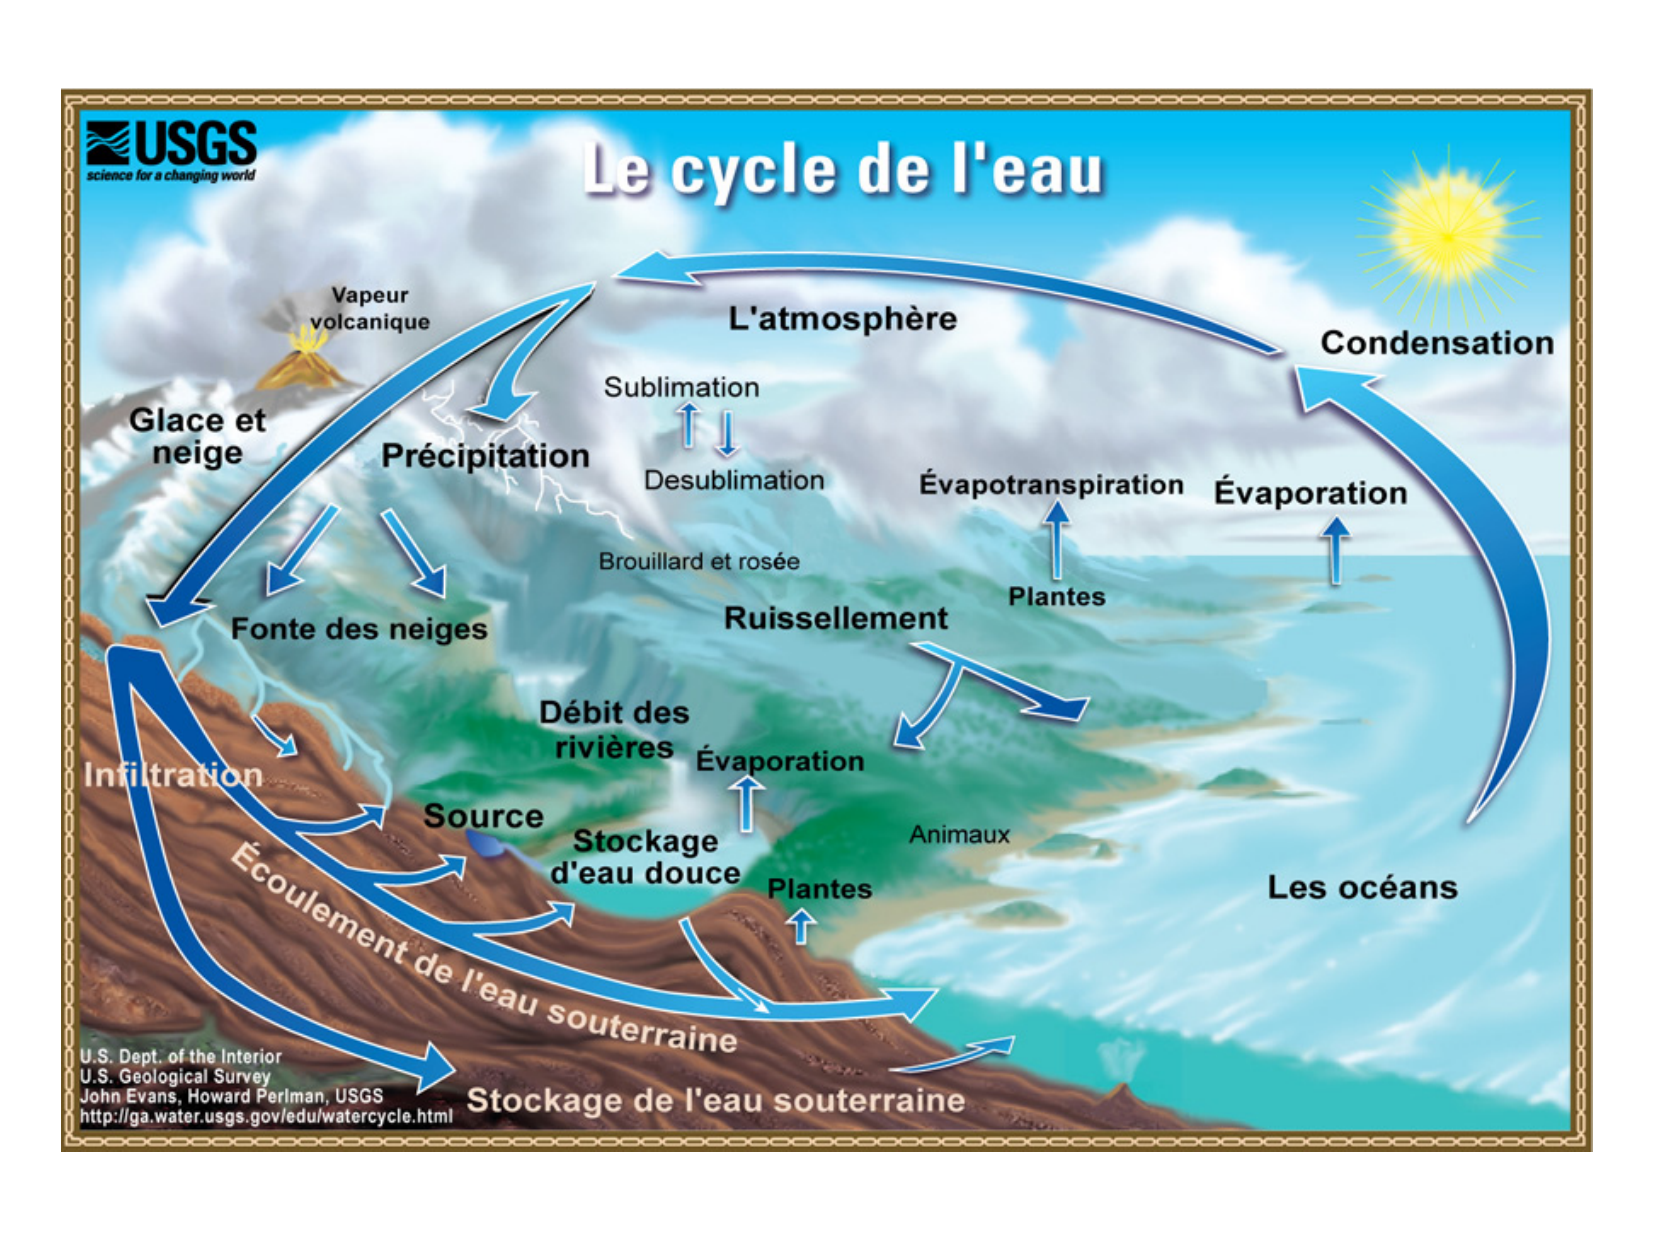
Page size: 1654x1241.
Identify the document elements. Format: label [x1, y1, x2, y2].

picture [61, 88, 1593, 1152]
